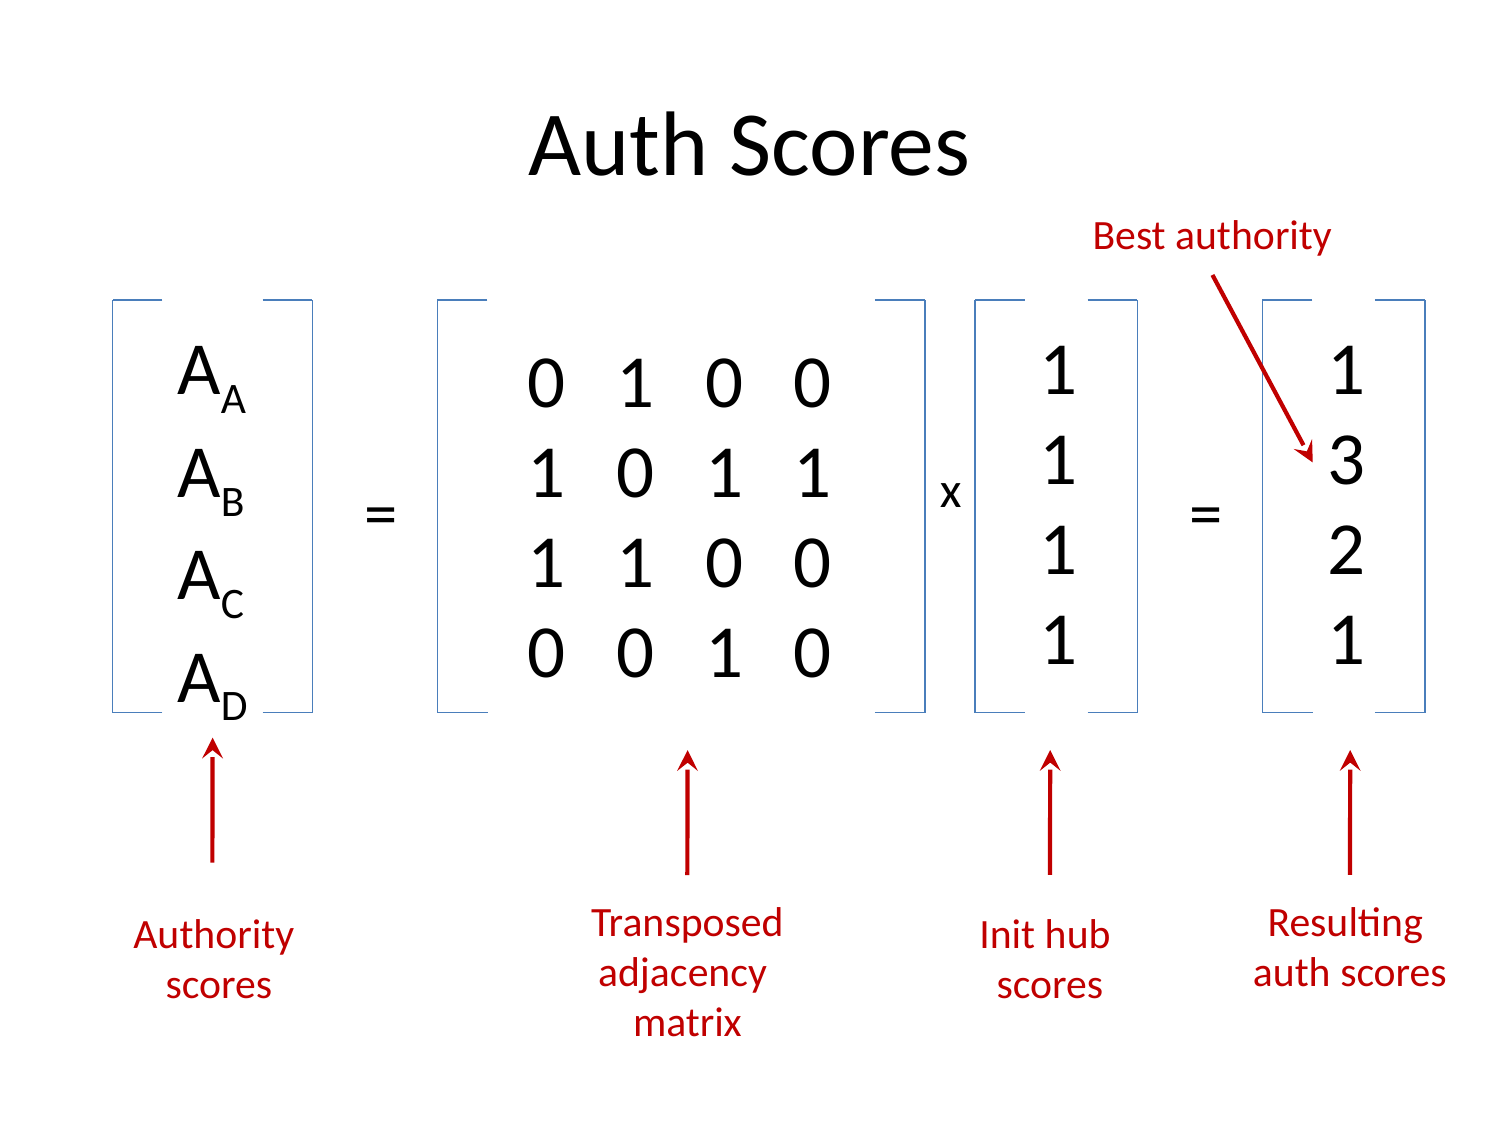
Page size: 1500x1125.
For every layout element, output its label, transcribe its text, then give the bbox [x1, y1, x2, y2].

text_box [1262, 299, 1313, 316]
title Auth Scores [75, 45, 1425, 233]
text_box Authority scores [50, 899, 388, 1015]
text_box Init hub scores [899, 899, 1200, 1015]
text_box Transposed adjacency matrix [487, 887, 888, 1053]
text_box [1168, 318, 1357, 420]
text_box 1 1 1 1 [1024, 312, 1163, 790]
text_box Best authority [1062, 200, 1363, 265]
text_box 1 3 2 1 [1312, 312, 1450, 790]
text_box 0 1 0 0 1 0 1 1 1 1 0 0 0 0 1 0 [512, 324, 869, 700]
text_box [1262, 428, 1313, 713]
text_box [112, 299, 163, 713]
text_box = [1175, 462, 1257, 558]
text_box = [350, 462, 432, 558]
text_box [974, 299, 1026, 713]
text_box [1087, 299, 1138, 713]
text_box AA AB AC AD [162, 312, 363, 840]
text_box x [929, 449, 969, 525]
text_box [874, 299, 926, 713]
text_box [262, 299, 313, 713]
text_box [1374, 299, 1426, 713]
text_box Resulting auth scores [1199, 887, 1500, 1003]
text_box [437, 299, 488, 713]
